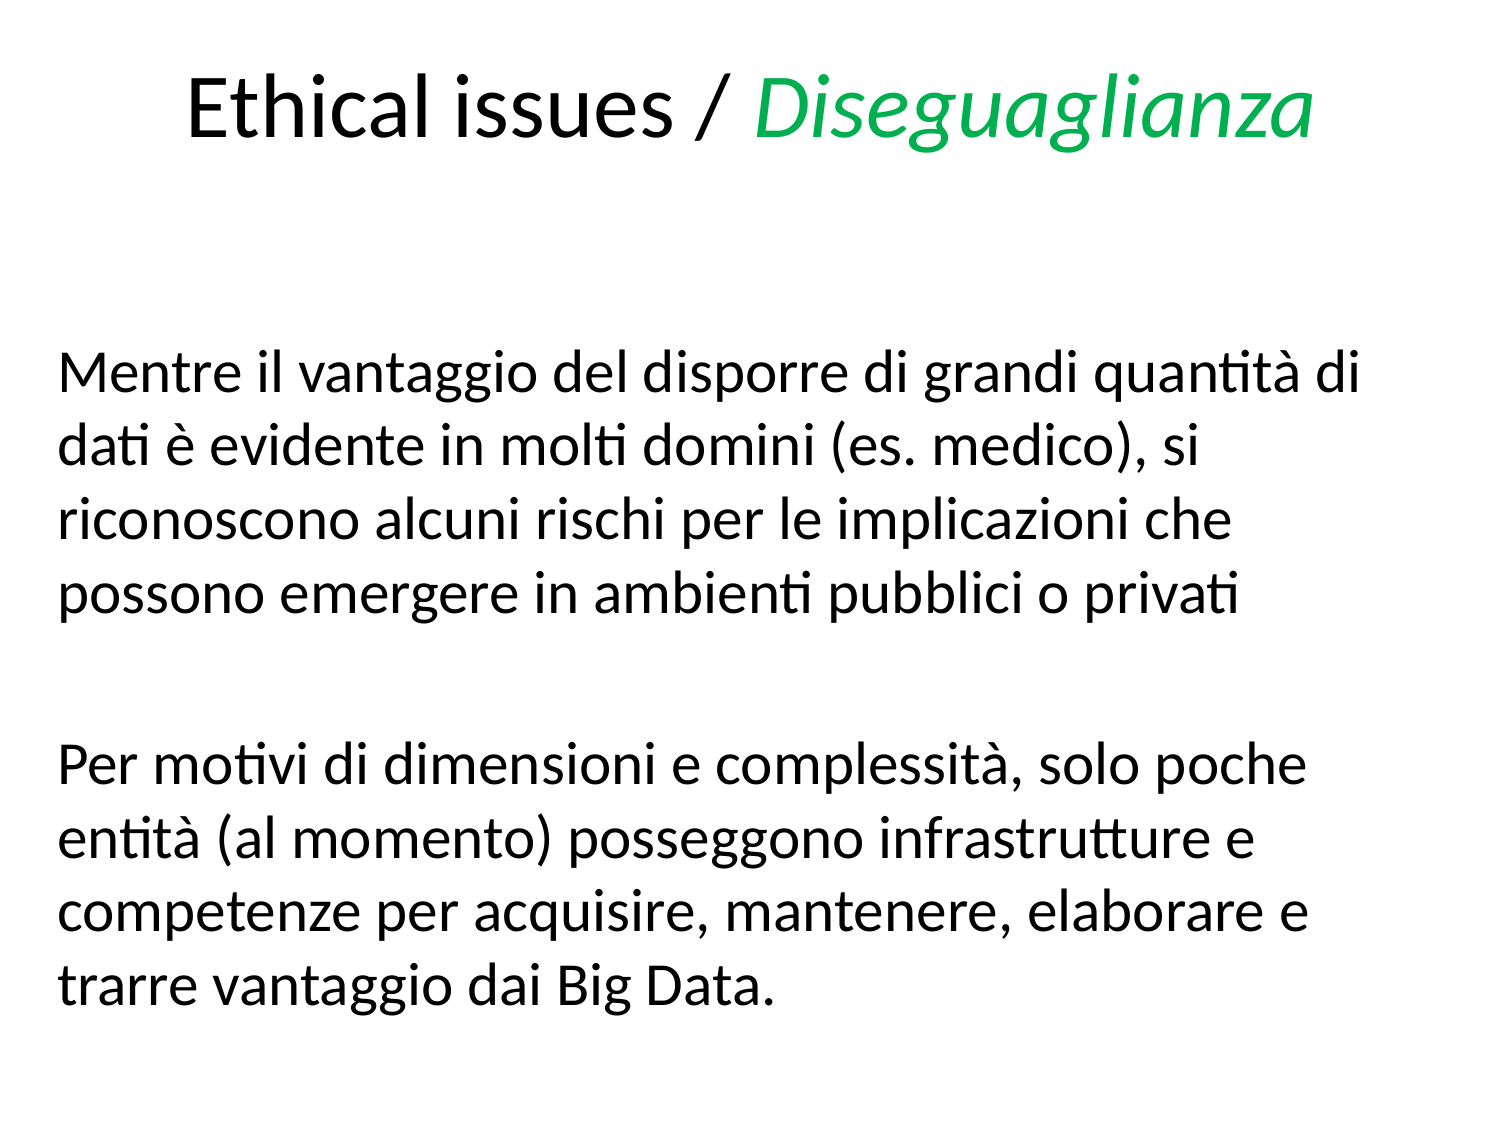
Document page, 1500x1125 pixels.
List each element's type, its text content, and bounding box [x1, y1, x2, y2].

list Mentre il vantaggio del disporre di grandi quantità di dati è evidente in molti domini (es. medico), si riconoscono alcuni rischi per le implicazioni che possono emergere in ambienti pubblici o privati Per motivi di dimensioni e complessità, solo poche entità (al momento) posseggono infrastrutture e competenze per acquisire, mantenere, elaborare e trarre vantaggio dai Big Data. [42, 323, 1471, 1118]
title Ethical issues / Diseguaglianza [76, 7, 1427, 195]
